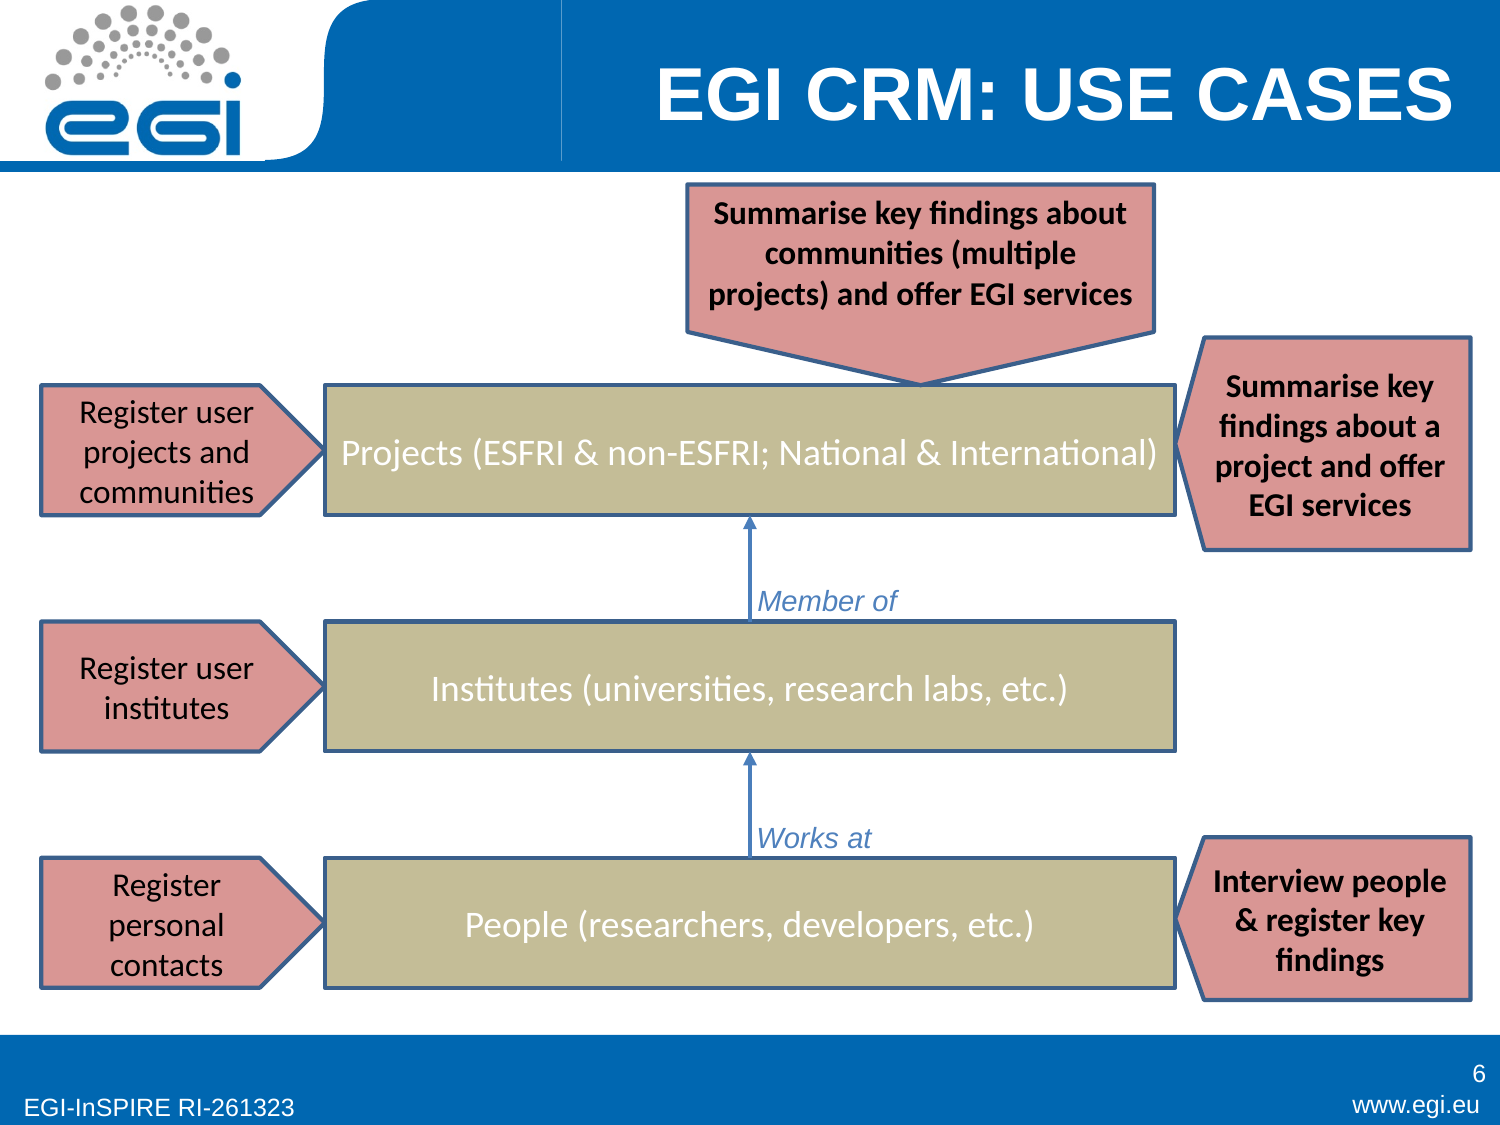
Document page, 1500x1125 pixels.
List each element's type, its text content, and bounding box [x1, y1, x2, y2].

text_box Register personal contacts [39, 855, 327, 990]
text_box Member of [751, 574, 912, 625]
picture [0, 0, 265, 161]
text_box Works at [752, 811, 888, 862]
text_box People (researchers, developers, etc.) [323, 856, 1177, 990]
text_box Summarise key findings about a project and offer EGI services [1173, 335, 1473, 553]
slide_number 6 [1151, 1042, 1500, 1103]
text_box Projects (ESFRI & non-ESFRI; National & International) [323, 383, 1177, 517]
title EGI CRM: USE CASES [348, 18, 1471, 162]
text_box Works at [741, 811, 747, 862]
text_box Member of [742, 574, 748, 625]
text_box Institutes (universities, research labs, etc.) [323, 619, 1177, 753]
text_box Summarise key findings about communities (multiple projects) and offer EGI services [685, 182, 1157, 388]
text_box Register user projects and communities [39, 383, 327, 518]
text_box Register user institutes [39, 619, 327, 754]
text_box Interview people & register key findings [1173, 835, 1473, 1003]
